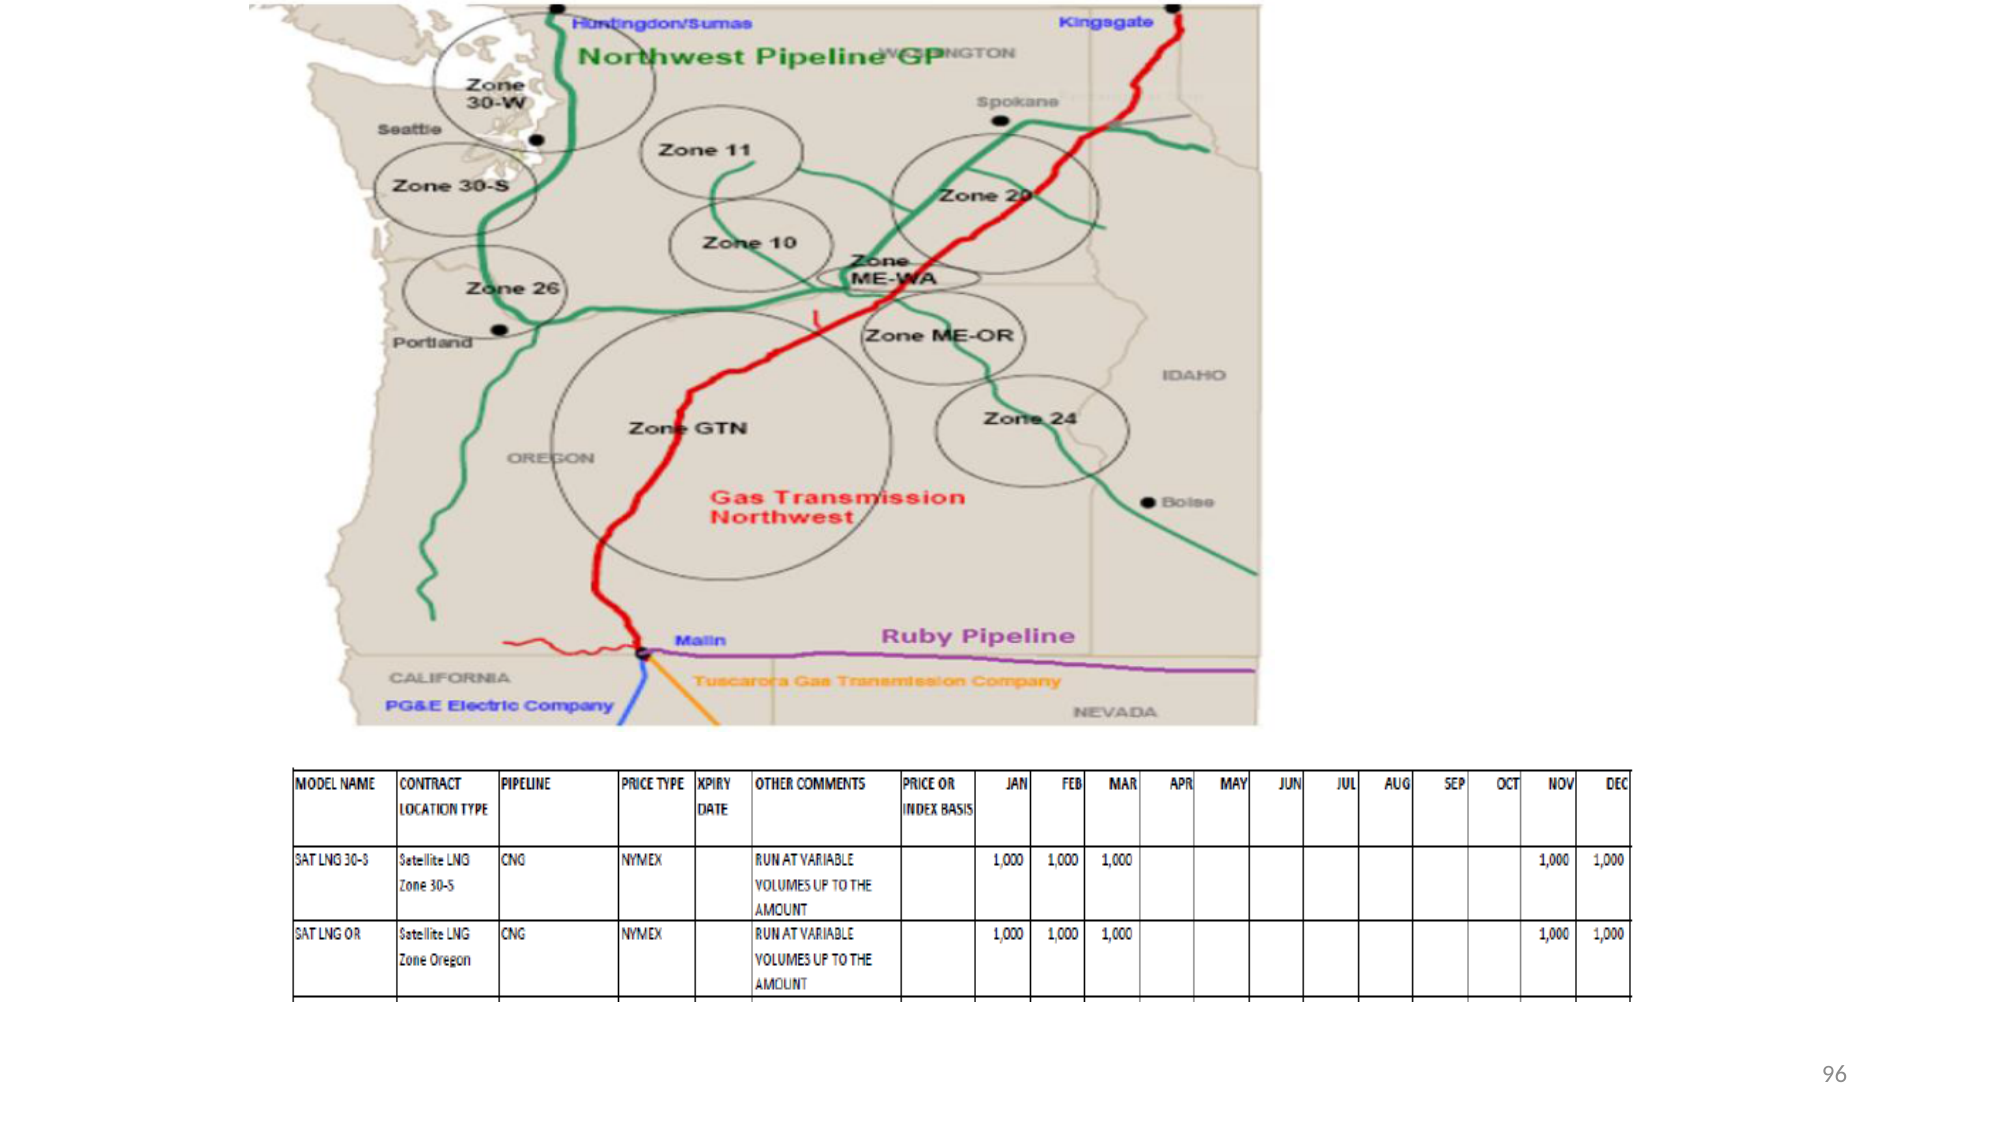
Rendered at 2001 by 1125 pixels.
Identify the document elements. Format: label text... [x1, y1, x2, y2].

picture [249, 0, 1275, 732]
slide_number 96 [1412, 1042, 1863, 1103]
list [287, 762, 1638, 1002]
